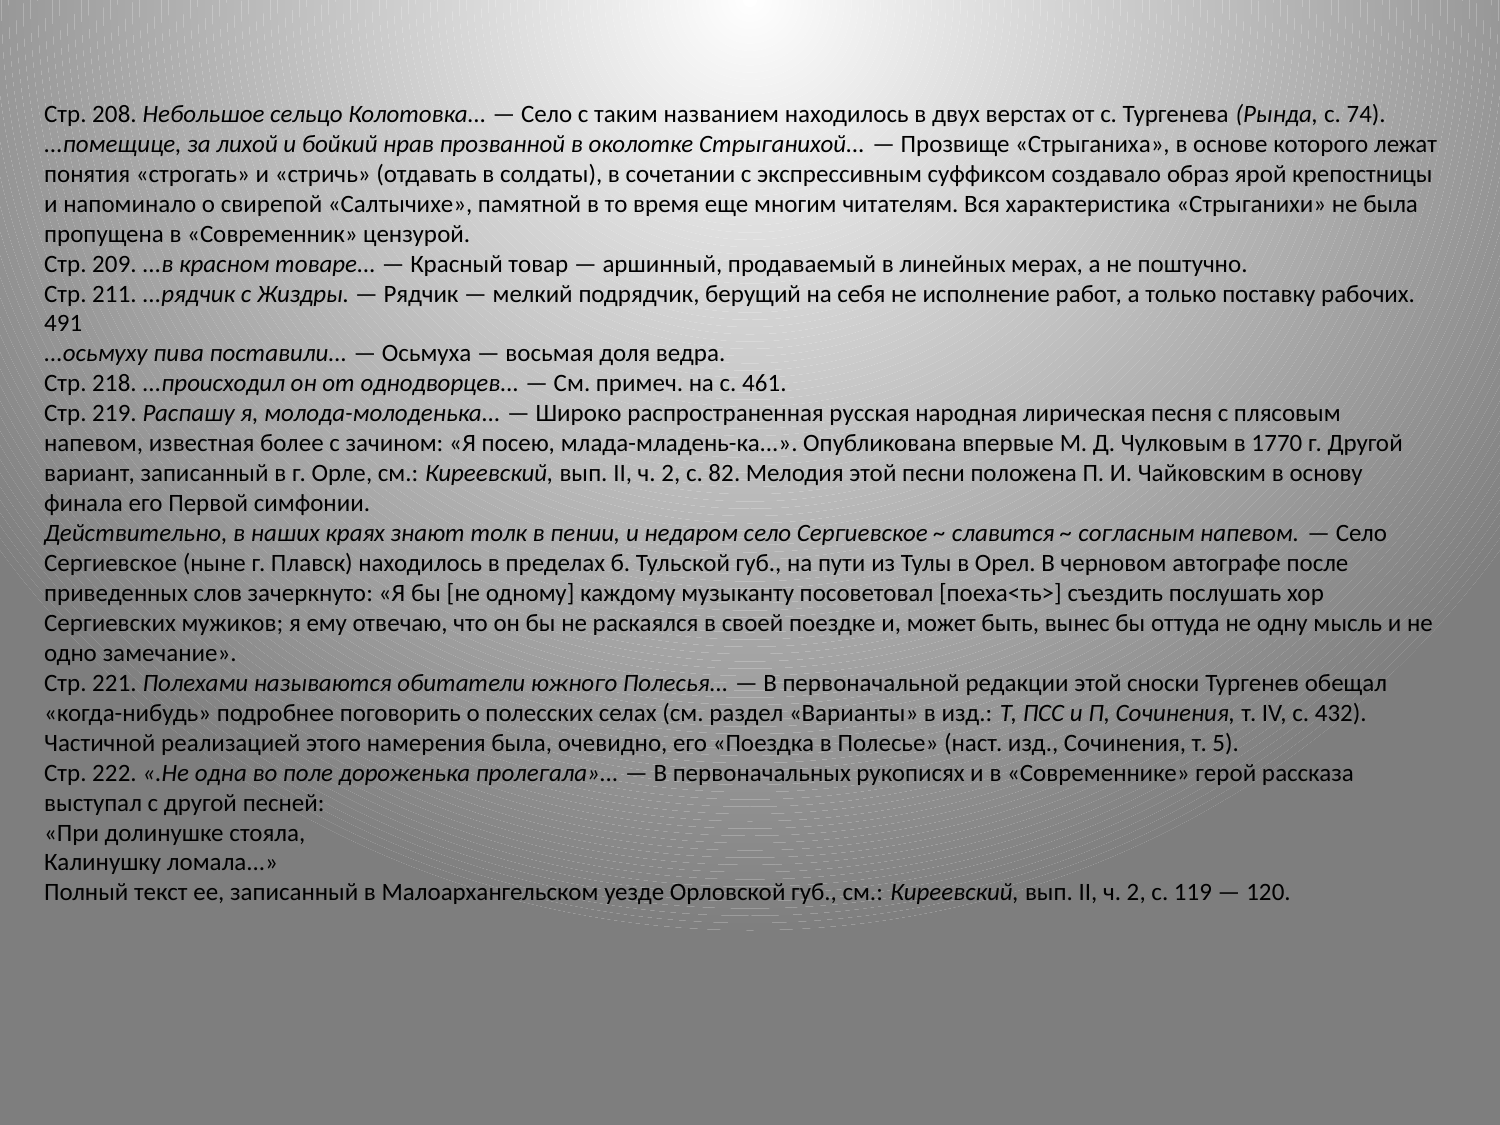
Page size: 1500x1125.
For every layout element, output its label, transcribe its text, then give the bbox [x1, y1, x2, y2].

text_box Стр. 208. Небольшое сельцо Колотовка... — Село с таким названием находилось в двух верстах от с. Тургенева (Рында, с. 74). ...помещице, за лихой и бойкий нрав прозванной в околотке Стрыганихой... — Прозвище «Стрыганиха», в основе которого лежат понятия «строгать» и «стричь» (отдавать в солдаты), в сочетании с экспрессивным суффиксом создавало образ ярой крепостницы и напоминало о свирепой «Салтычихе», памятной в то время еще многим читателям. Вся характеристика «Стрыганихи» не была пропущена в «Современник» цензурой. Стр. 209. ...в красном товаре... — Красный товар — аршинный, продаваемый в линейных мерах, а не поштучно. Стр. 211. ...рядчик с Жиздры. — Рядчик — мелкий подрядчик, берущий на себя не исполнение работ, а только поставку рабочих. 491 ...осьмуху пива поставили... — Осьмуха — восьмая доля ведра. Стр. 218. ...происходил он от однодворцев... — См. примеч. на с. 461. Стр. 219. Распашу я, молода-молоденька... — Широко распространенная русская народная лирическая песня с плясовым напевом, известная более с зачином: «Я посею, млада-младень-ка...». Опубликована впервые М. Д. Чулковым в 1770 г. Другой вариант, записанный в г. Орле, см.: Киреевский, вып. II, ч. 2, с. 82. Мелодия этой песни положена П. И. Чайковским в основу финала его Первой симфонии. Действительно, в наших краях знают толк в пении, и недаром село Сергиевское ~ славится ~ согласным напевом. — Село Сергиевское (ныне г. Плавск) находилось в пределах б. Тульской губ., на пути из Тулы в Орел. В черновом автографе после приведенных слов зачеркнуто: «Я бы [не одному] каждому музыканту посоветовал [поеха<ть>] съездить послушать хор Сергиевских мужиков; я ему отвечаю, что он бы не раскаялся в своей поездке и, может быть, вынес бы оттуда не одну мысль и не одно замечание». Стр. 221. Полехами называются обитатели южного Полесья... — В первоначальной редакции этой сноски Тургенев обещал «когда-нибудь» подробнее поговорить о полесских селах (см. раздел «Варианты» в изд.: Т, ПСС и П, Сочинения, т. IV, с. 432). Частичной реализацией этого намерения была, очевидно, его «Поездка в Полесье» (наст. изд., Сочинения, т. 5). Стр. 222. «.Не одна во поле дороженька пролегала»... — В первоначальных рукописях и в «Современнике» герой рассказа выступал с другой песней: «При долинушке стояла, Калинушку ломала...» Полный текст ее, записанный в Малоархангельском уезде Орловской губ., см.: Киреевский, вып. II, ч. 2, с. 119 — 120. [29, 90, 1459, 914]
